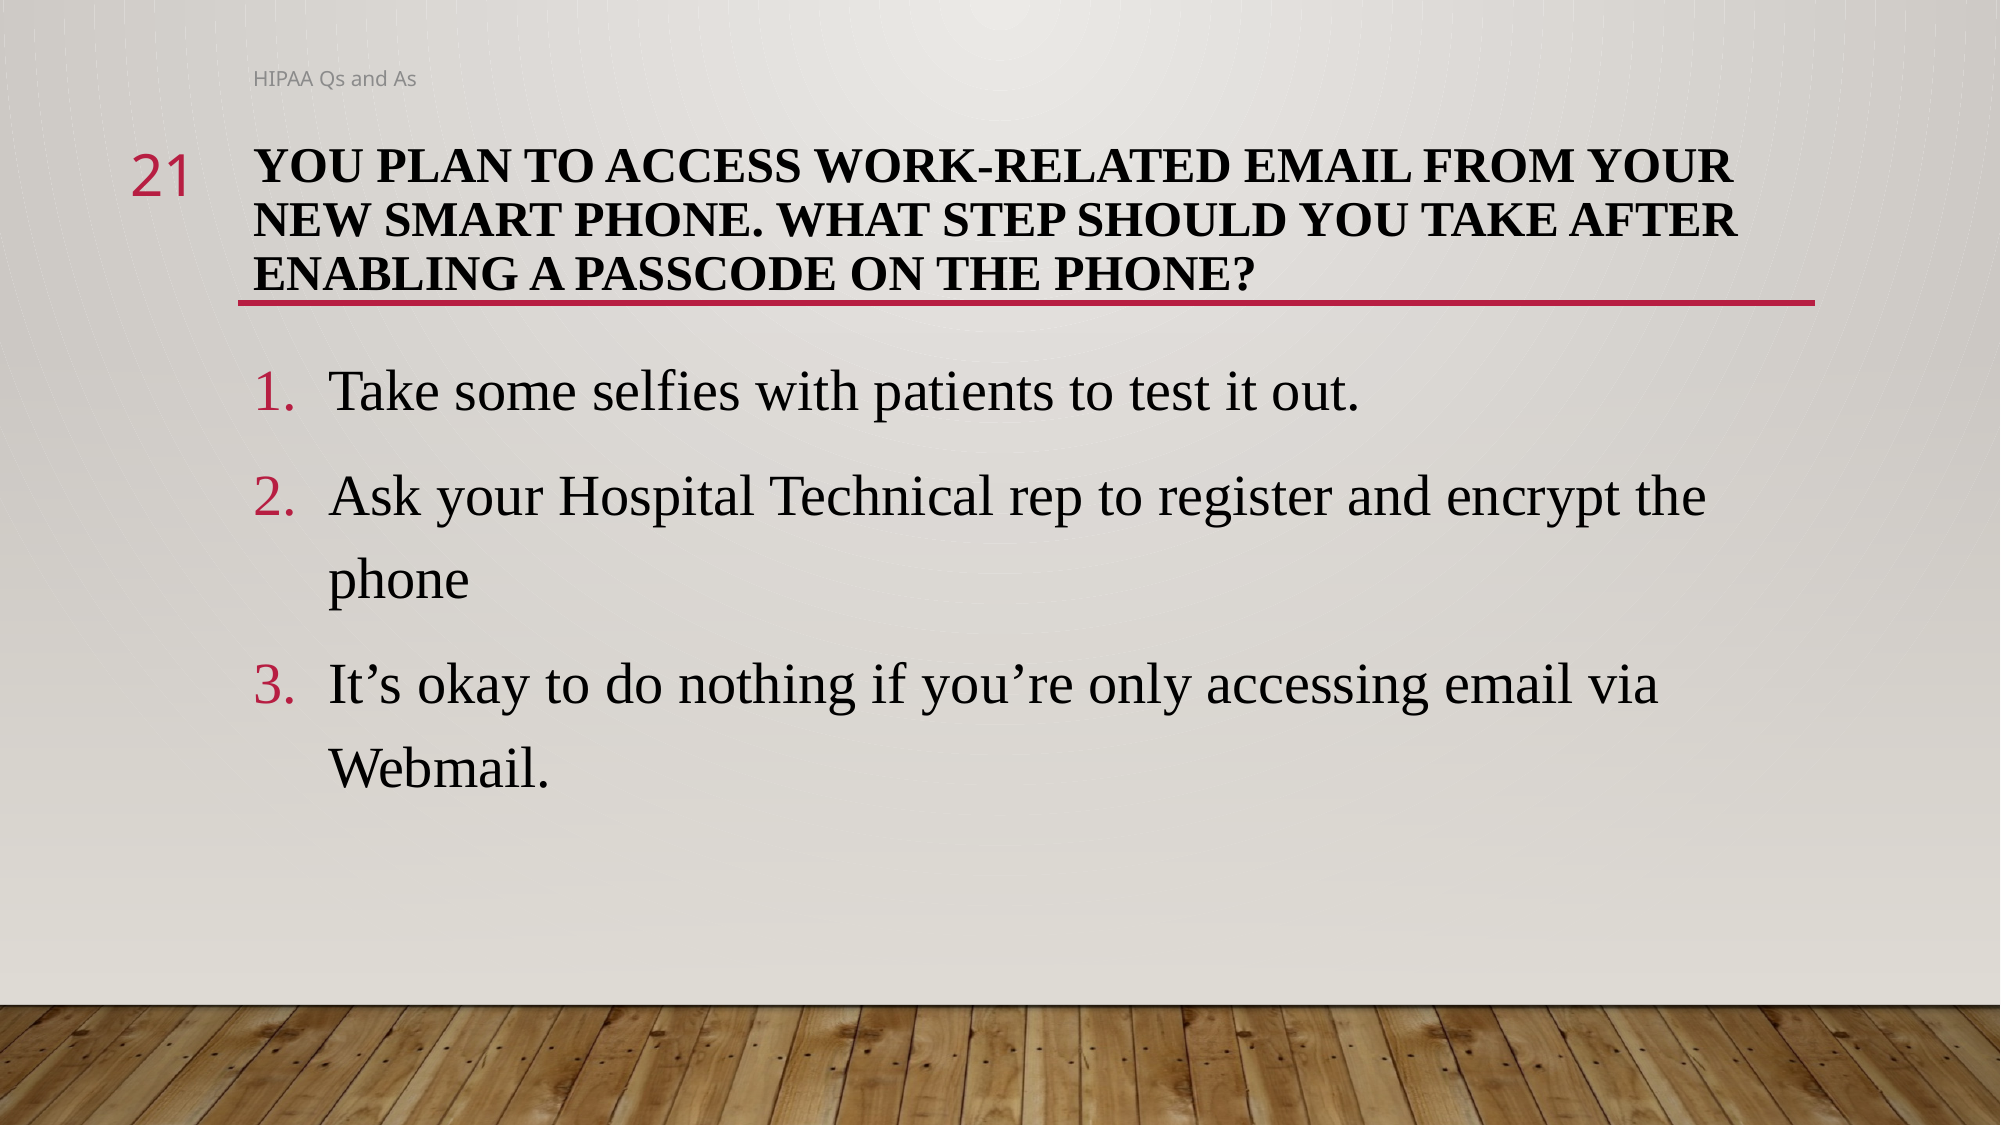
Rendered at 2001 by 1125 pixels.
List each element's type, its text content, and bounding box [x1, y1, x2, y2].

footer HIPAA Qs and As [238, 54, 1213, 105]
title You plan to access work-related email from your new smart phone. What step should you take after enabling a passcode on the phone? [238, 131, 1814, 305]
slide_number 21 [78, 131, 212, 214]
picture [0, 1005, 2000, 1125]
list Take some selfies with patients to test it out. Ask your Hospital Technical rep to register and encrypt the phone It’s okay to do nothing if you’re only accessing email via Webmail. [238, 330, 1814, 897]
